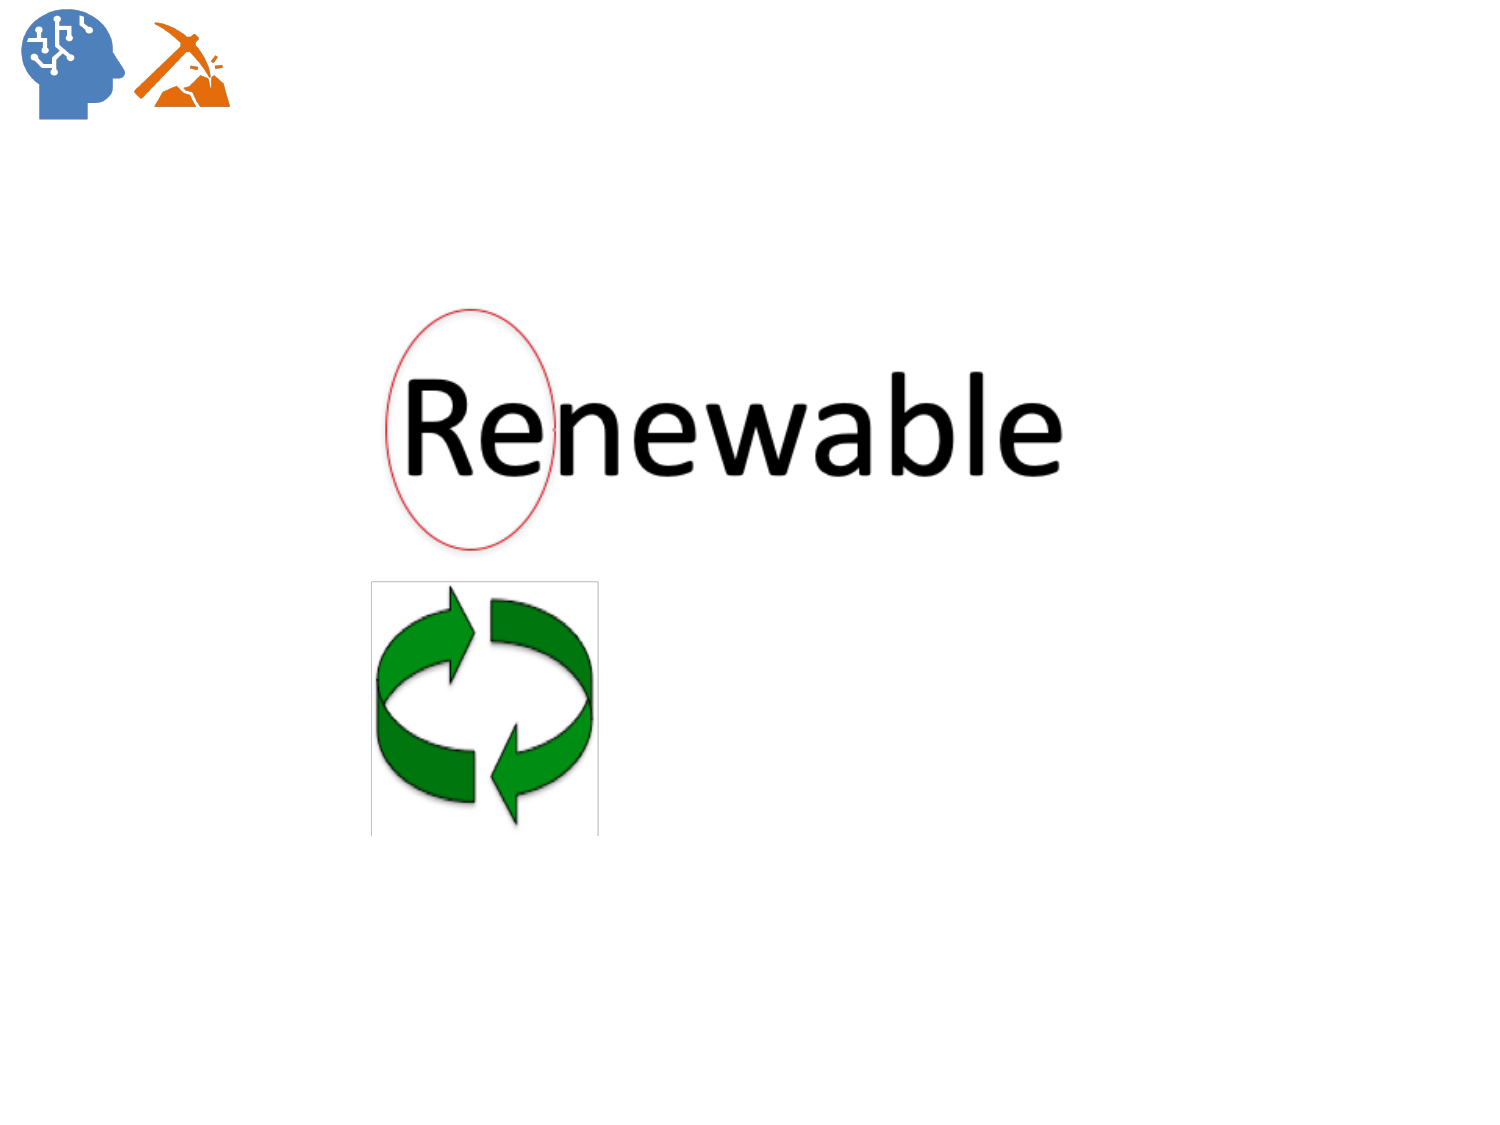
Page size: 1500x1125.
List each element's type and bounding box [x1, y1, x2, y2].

text_box [0, 0, 126, 130]
picture [131, 14, 233, 115]
picture [305, 289, 1194, 836]
